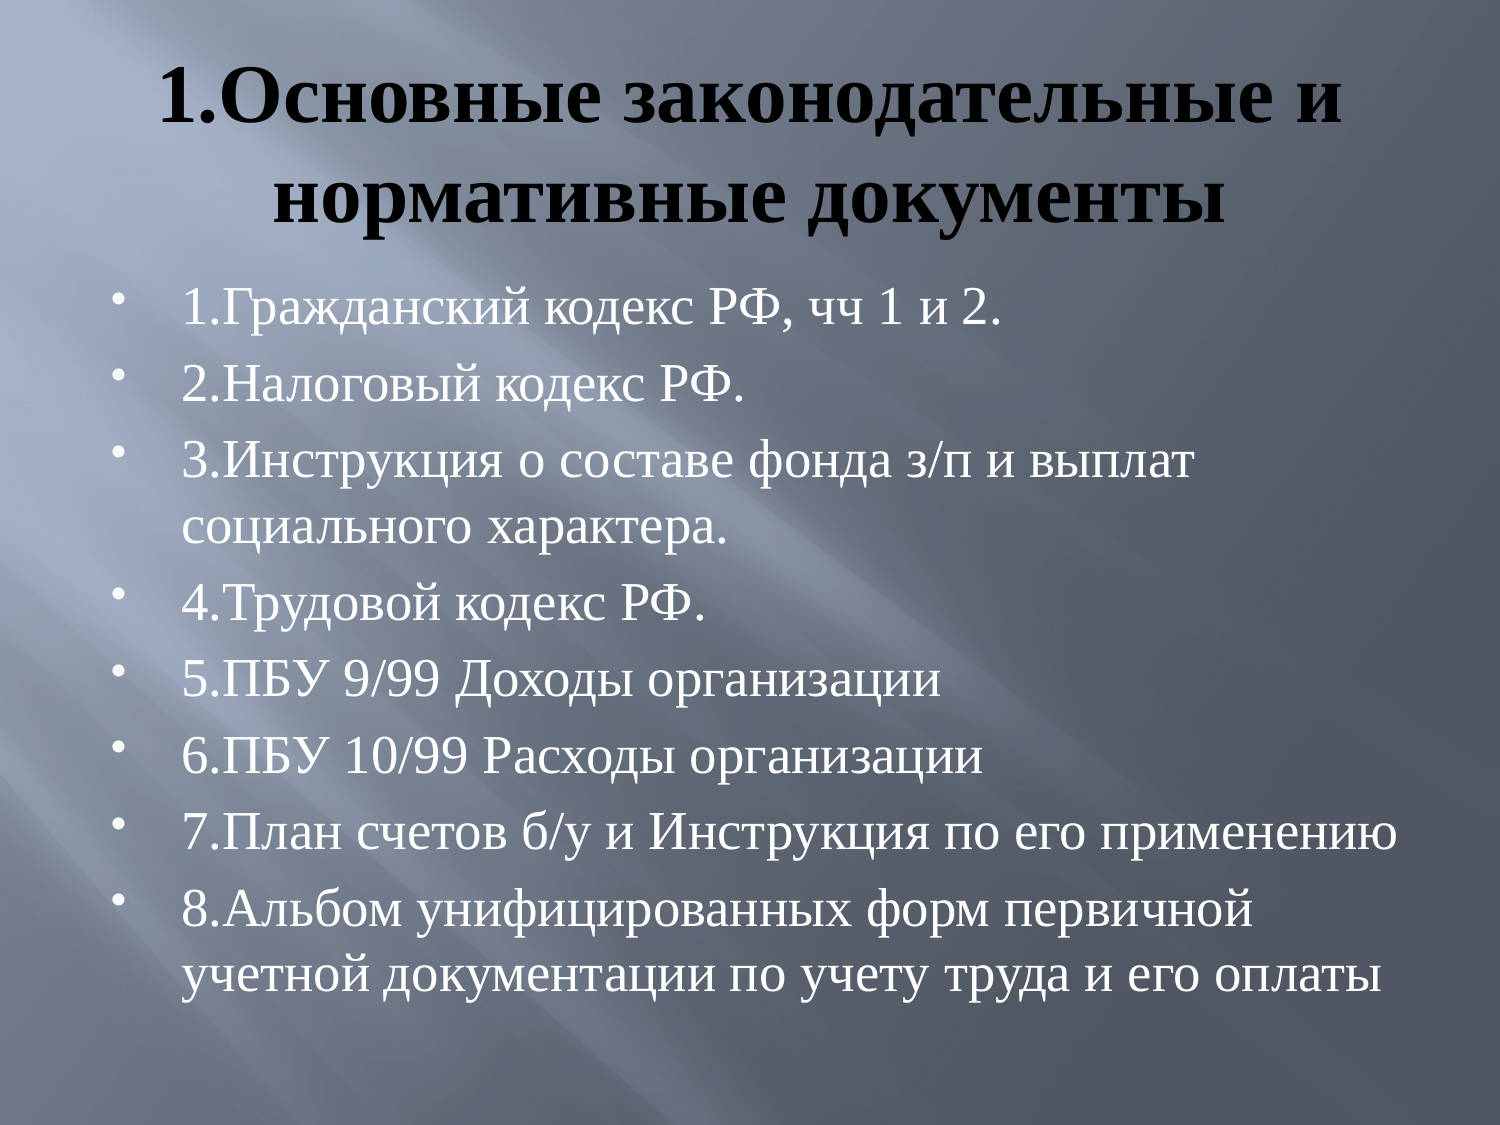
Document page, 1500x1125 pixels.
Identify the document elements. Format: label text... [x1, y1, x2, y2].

title 1.Основные законодательные и нормативные документы [75, 45, 1425, 233]
list 1.Гражданский кодекс РФ, чч 1 и 2. 2.Налоговый кодекс РФ. 3.Инструкция о составе фонда з/п и выплат социального характера. 4.Трудовой кодекс РФ. 5.ПБУ 9/99 Доходы организации 6.ПБУ 10/99 Расходы организации 7.План счетов б/у и Инструкция по его применению 8.Альбом унифицированных форм первичной учетной документации по учету труда и его оплаты [75, 262, 1425, 1035]
